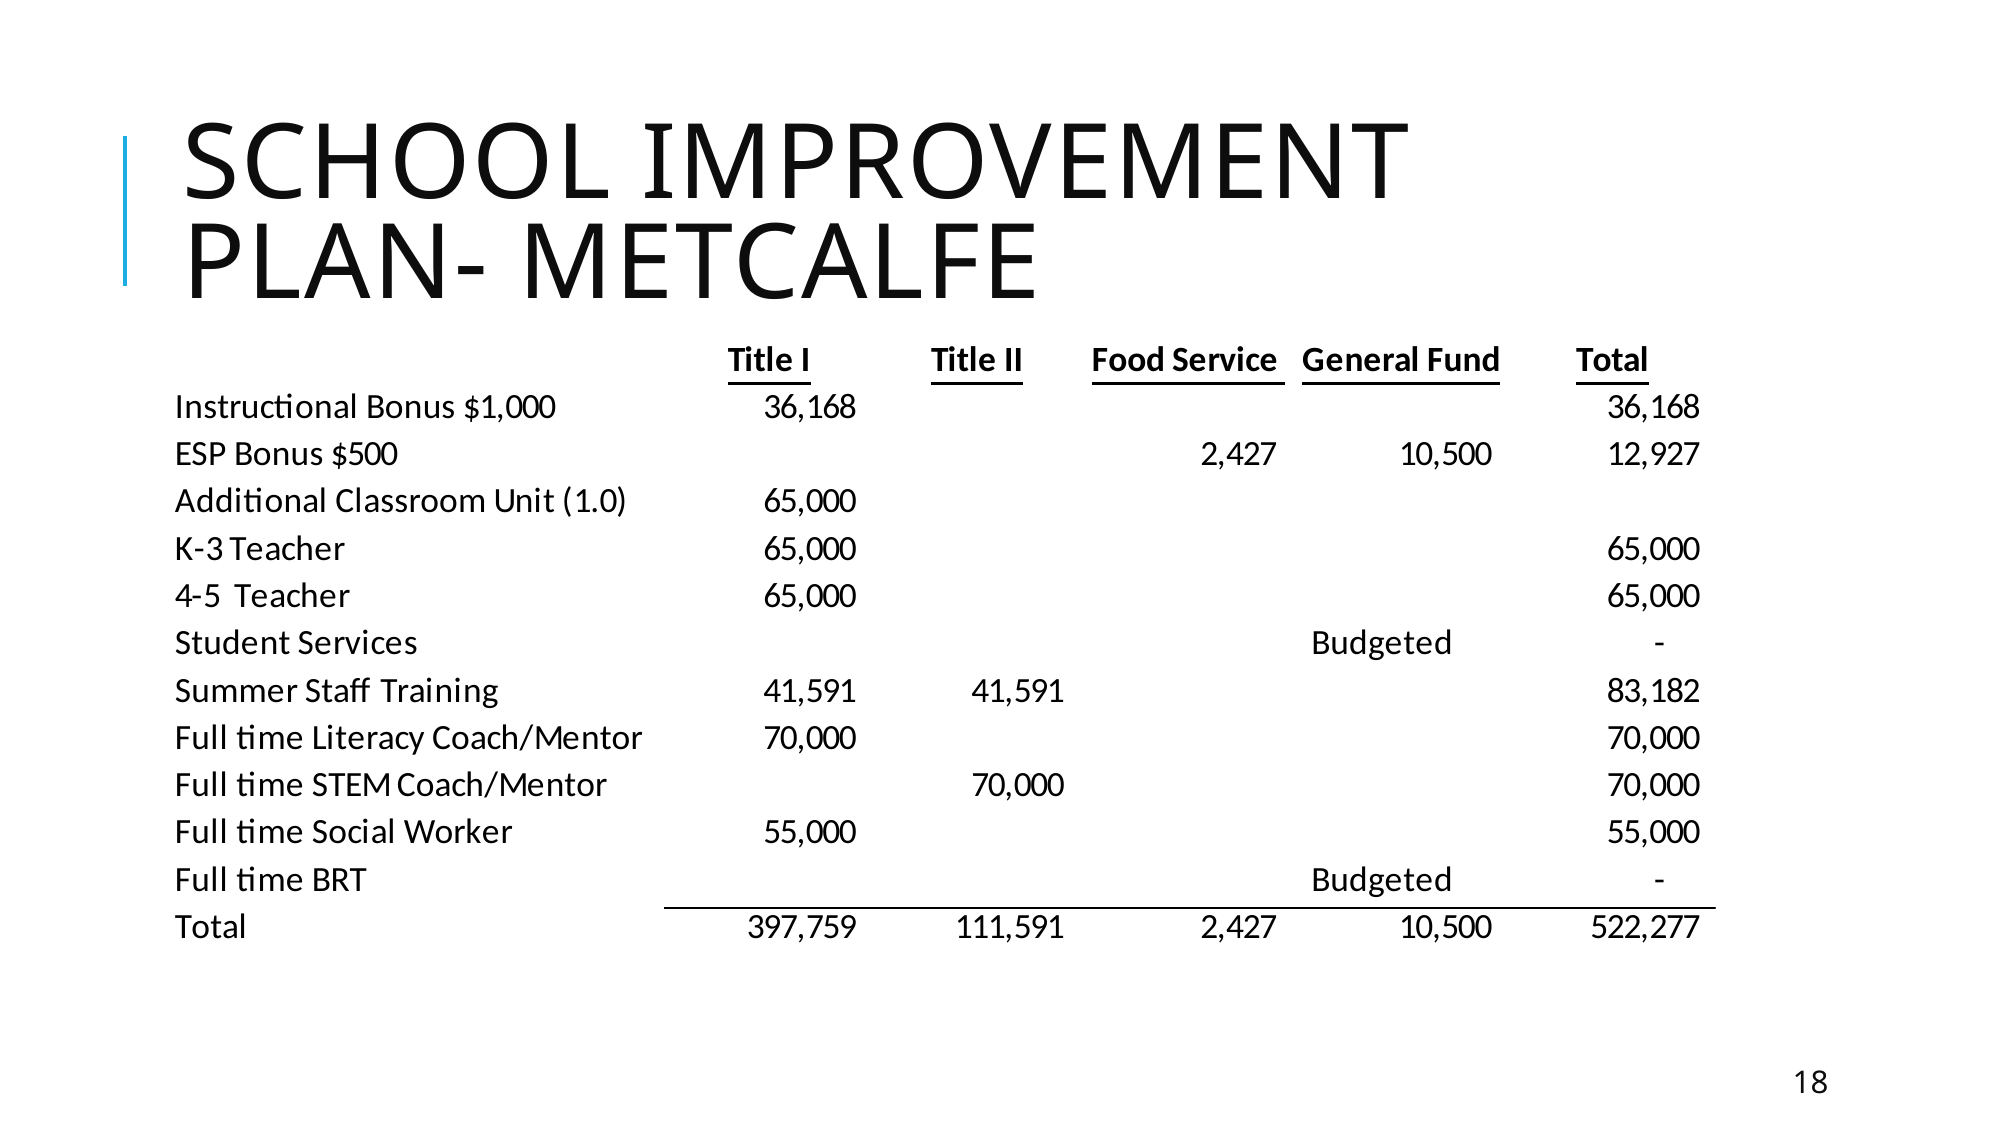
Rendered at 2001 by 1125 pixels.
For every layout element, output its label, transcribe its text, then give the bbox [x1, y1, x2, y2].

title School Improvement Plan- Metcalfe [168, 96, 1763, 342]
slide_number 17 [1777, 1061, 1938, 1107]
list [167, 339, 1719, 1005]
